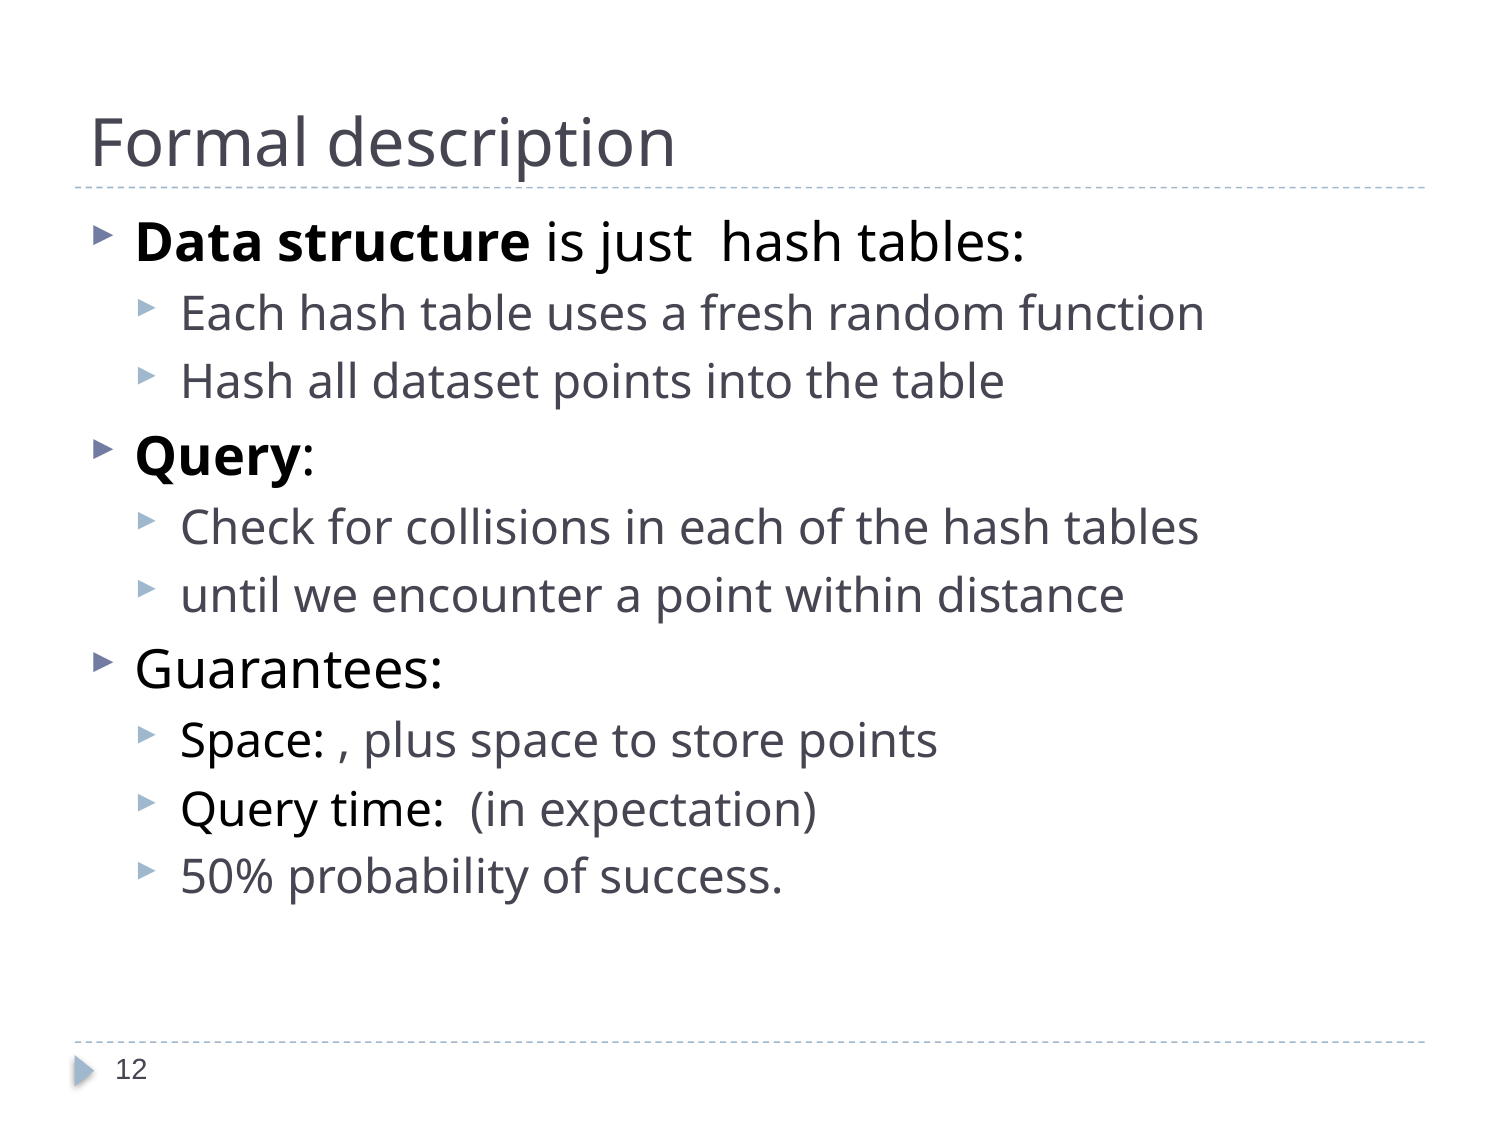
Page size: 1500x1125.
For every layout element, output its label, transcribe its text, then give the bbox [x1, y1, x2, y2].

title Formal description [75, 24, 1425, 188]
slide_number 12 [100, 1042, 426, 1103]
